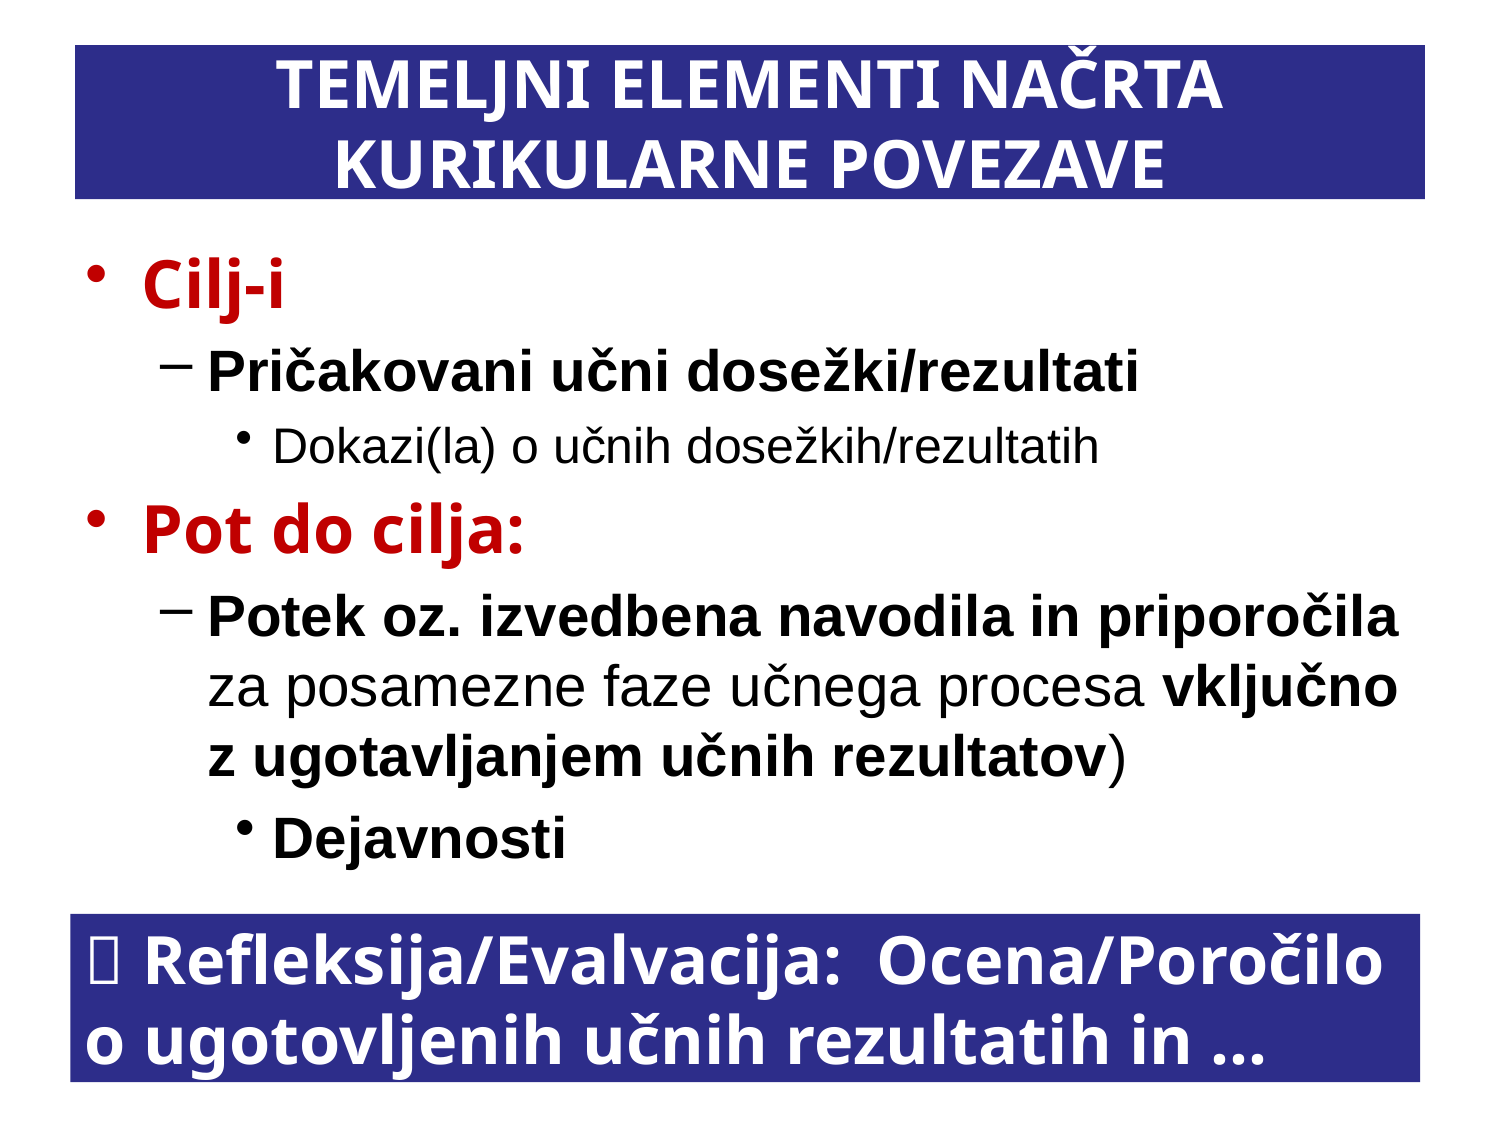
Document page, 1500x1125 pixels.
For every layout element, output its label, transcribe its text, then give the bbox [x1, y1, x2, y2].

text_box  Refleksija/Evalvacija: Ocena/Poročilo o ugotovljenih učnih rezultatih in … [70, 913, 1421, 1083]
list Cilj-i Pričakovani učni dosežki/rezultati Dokazi(la) o učnih dosežkih/rezultatih Pot do cilja: Potek oz. izvedbena navodila in priporočila za posamezne faze učnega procesa vključno z ugotavljanjem učnih rezultatov) Dejavnosti [70, 234, 1421, 882]
title TEMELJNI ELEMENTI NAČRTA KURIKULARNE POVEZAVE [75, 45, 1425, 200]
